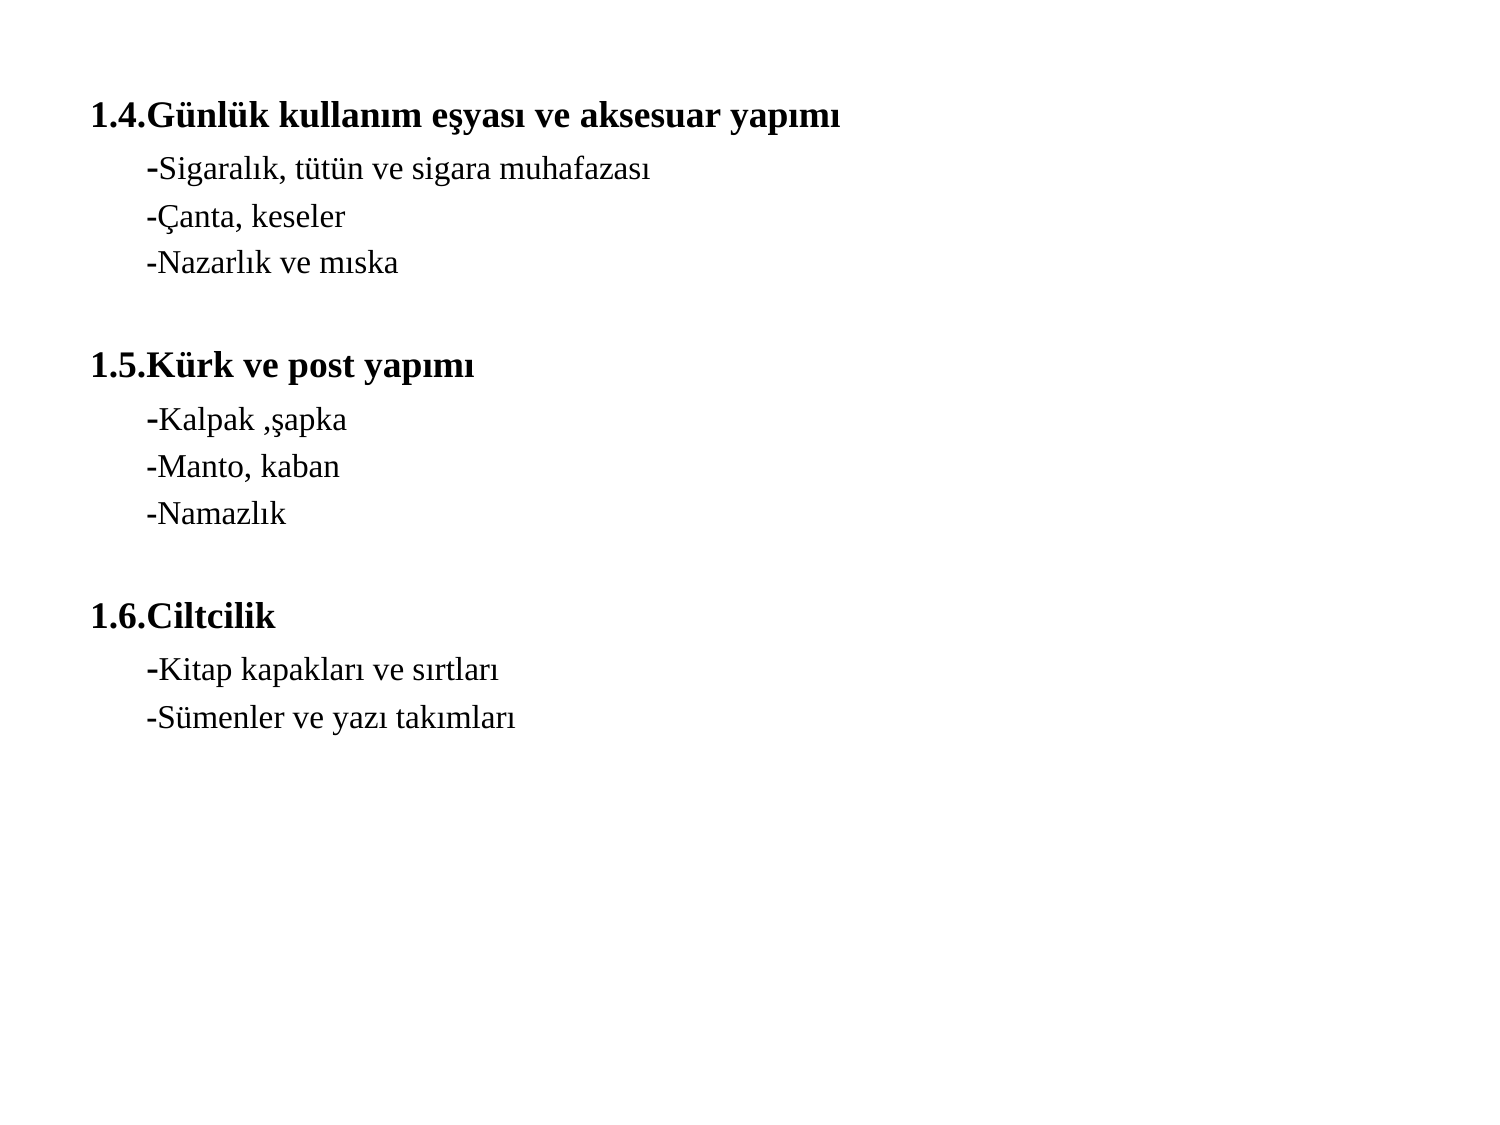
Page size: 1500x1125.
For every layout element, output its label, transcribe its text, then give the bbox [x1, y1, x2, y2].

list 1.4.Günlük kullanım eşyası ve aksesuar yapımı -Sigaralık, tütün ve sigara muhafazası -Çanta, keseler -Nazarlık ve mıska 1.5.Kürk ve post yapımı -Kalpak ,şapka -Manto, kaban -Namazlık 1.6.Ciltcilik -Kitap kapakları ve sırtları -Sümenler ve yazı takımları [75, 82, 1425, 1005]
